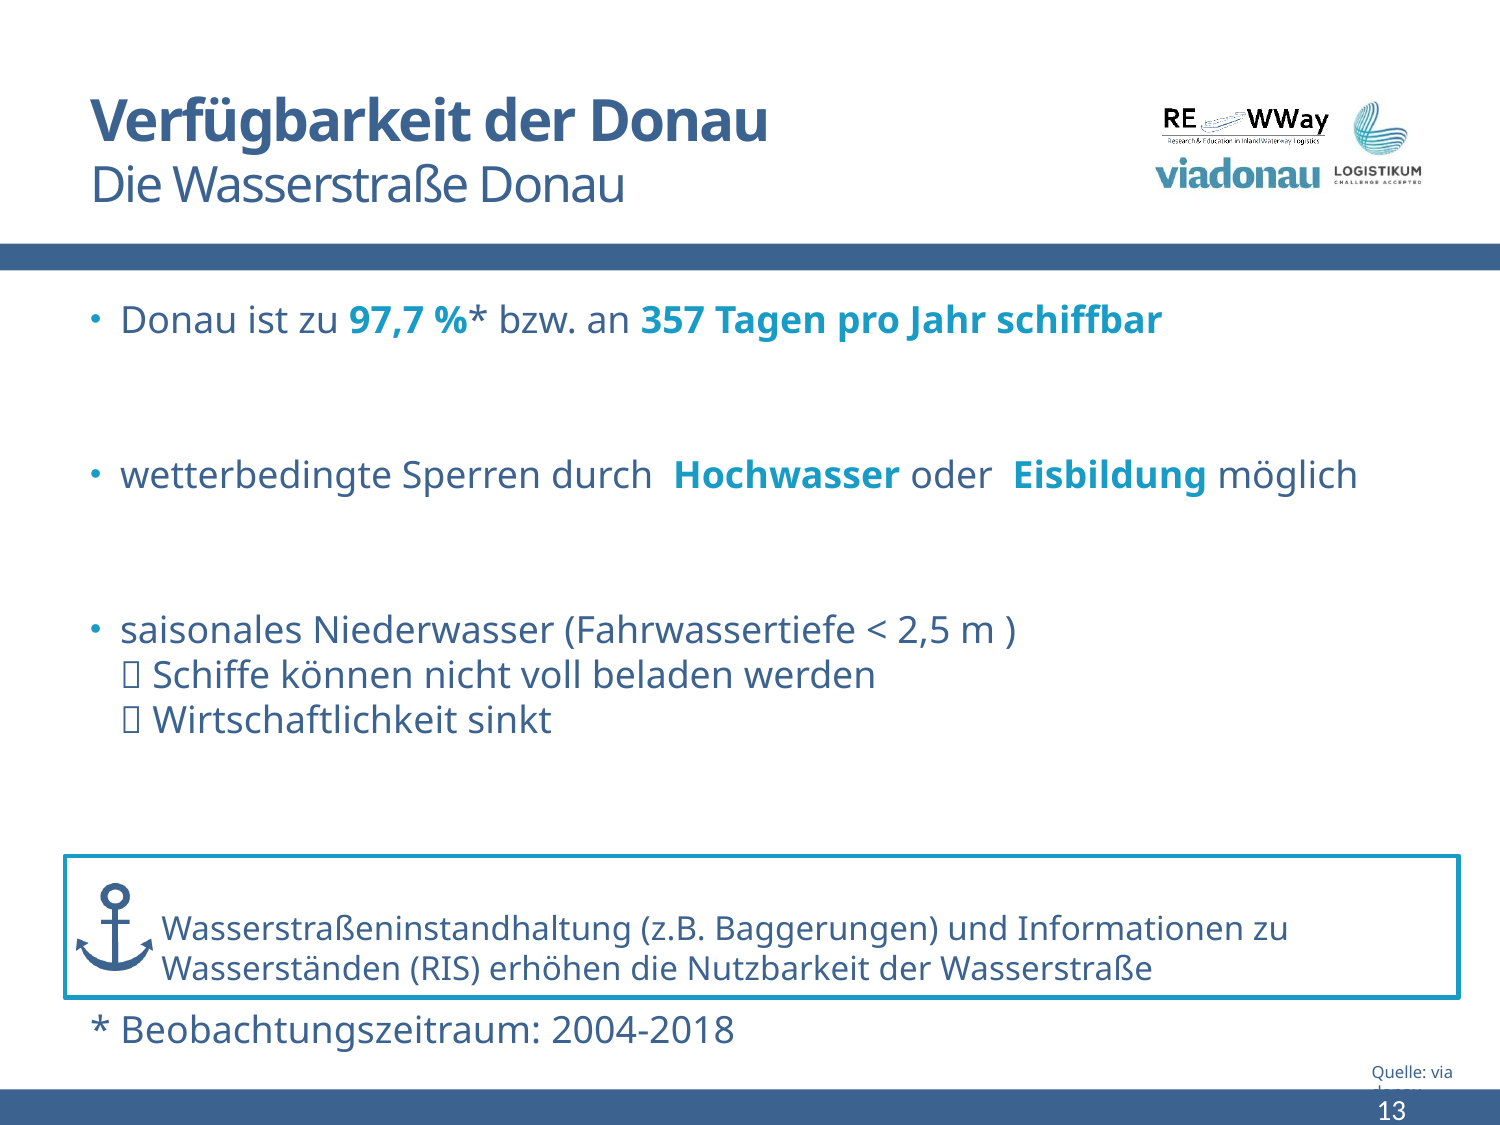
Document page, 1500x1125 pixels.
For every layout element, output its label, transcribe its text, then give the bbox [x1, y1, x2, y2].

text_box Wasserstraßeninstandhaltung (z.B. Baggerungen) und Informationen zu Wasserständen (RIS) erhöhen die Nutzbarkeit der Wasserstraße [64, 855, 1459, 998]
slide_number 13 [1246, 1082, 1422, 1125]
title Verfügbarkeit der Donau Die Wasserstraße Donau [75, 66, 857, 229]
list Donau ist zu 97,7 %* bzw. an 357 Tagen pro Jahr schiffbar wetterbedingte Sperren durch Hochwasser oder Eisbildung möglich saisonales Niederwasser (Fahrwassertiefe < 2,5 m )  Schiffe können nicht voll beladen werden  Wirtschaftlichkeit sinkt * Beobachtungszeitraum: 2004-2018 [75, 288, 1425, 855]
text_box Quelle: via donau [1356, 1054, 1500, 1110]
picture [76, 882, 153, 971]
picture [1162, 103, 1329, 146]
picture [1153, 95, 1425, 203]
list Donau ist zu 97,7 %* bzw. an 357 Tagen pro Jahr schiffbar wetterbedingte Sperren durch Hochwasser oder Eisbildung möglich saisonales Niederwasser (Fahrwassertiefe < 2,5 m )  Schiffe können nicht voll beladen werden  Wirtschaftlichkeit sinkt * Beobachtungszeitraum: 2004-2018 [75, 998, 1425, 1125]
